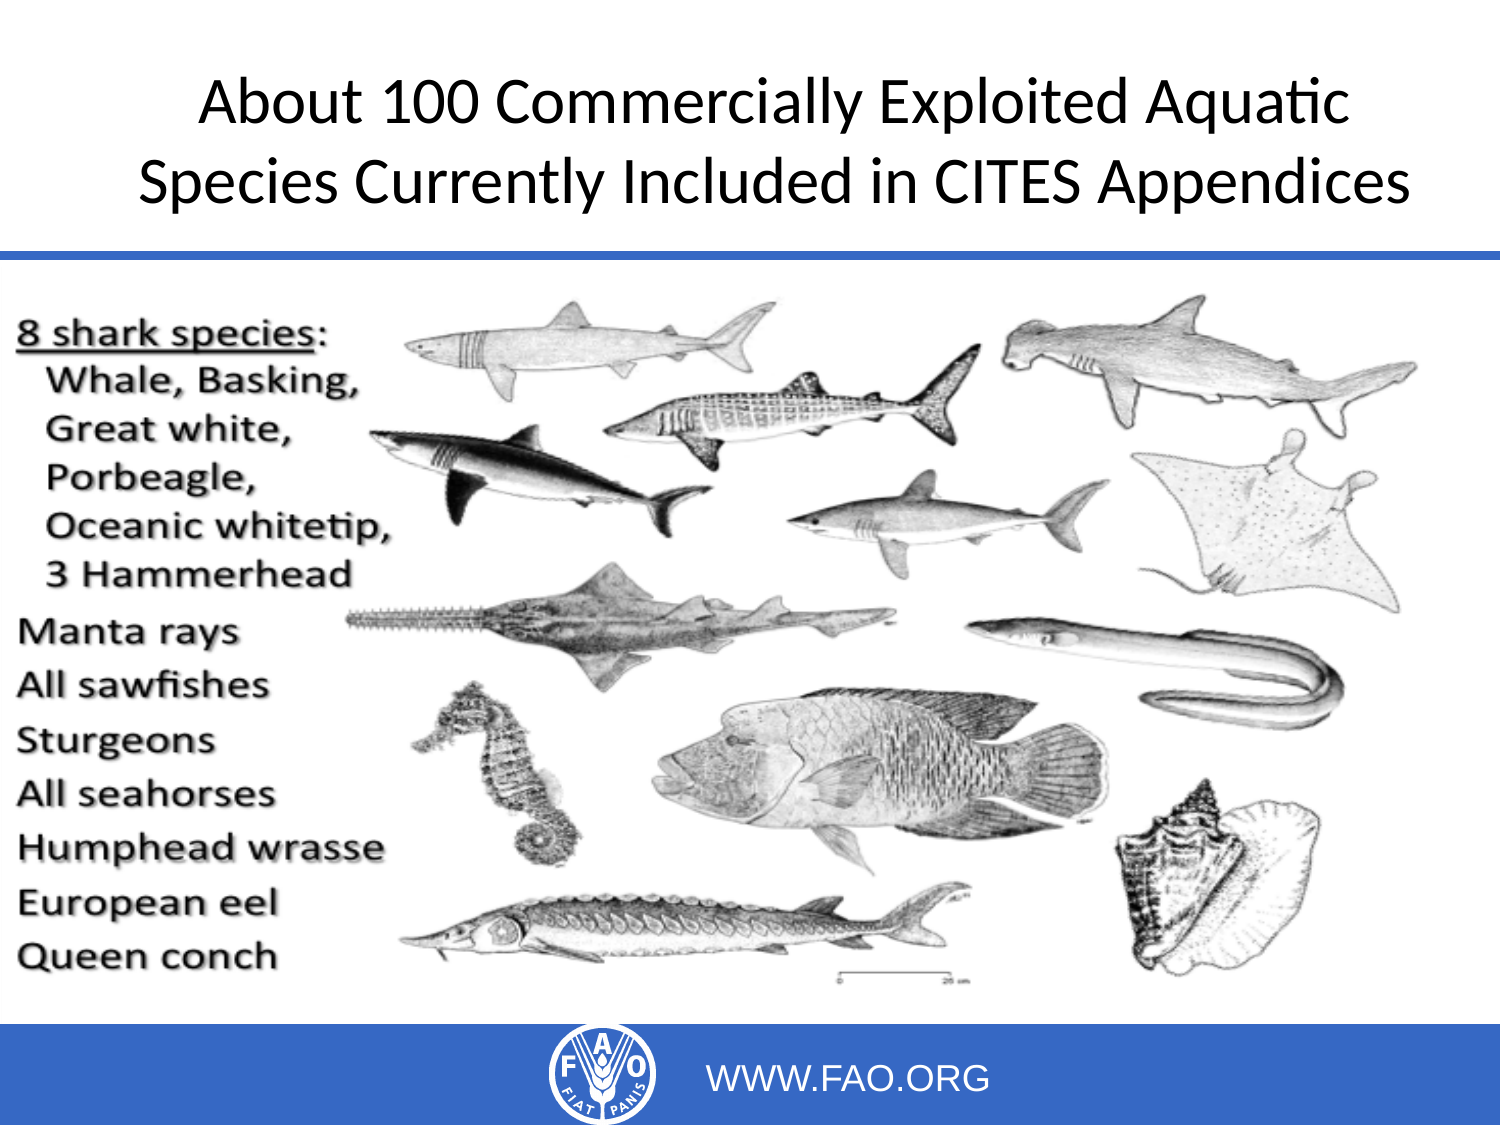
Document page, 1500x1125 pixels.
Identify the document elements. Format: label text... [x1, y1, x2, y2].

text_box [0, 1031, 1500, 1125]
picture [0, 266, 1500, 1024]
text_box About 100 Commercially Exploited Aquatic Species Currently Included in CITES Appendices [100, 42, 1451, 231]
title [74, 44, 1426, 233]
